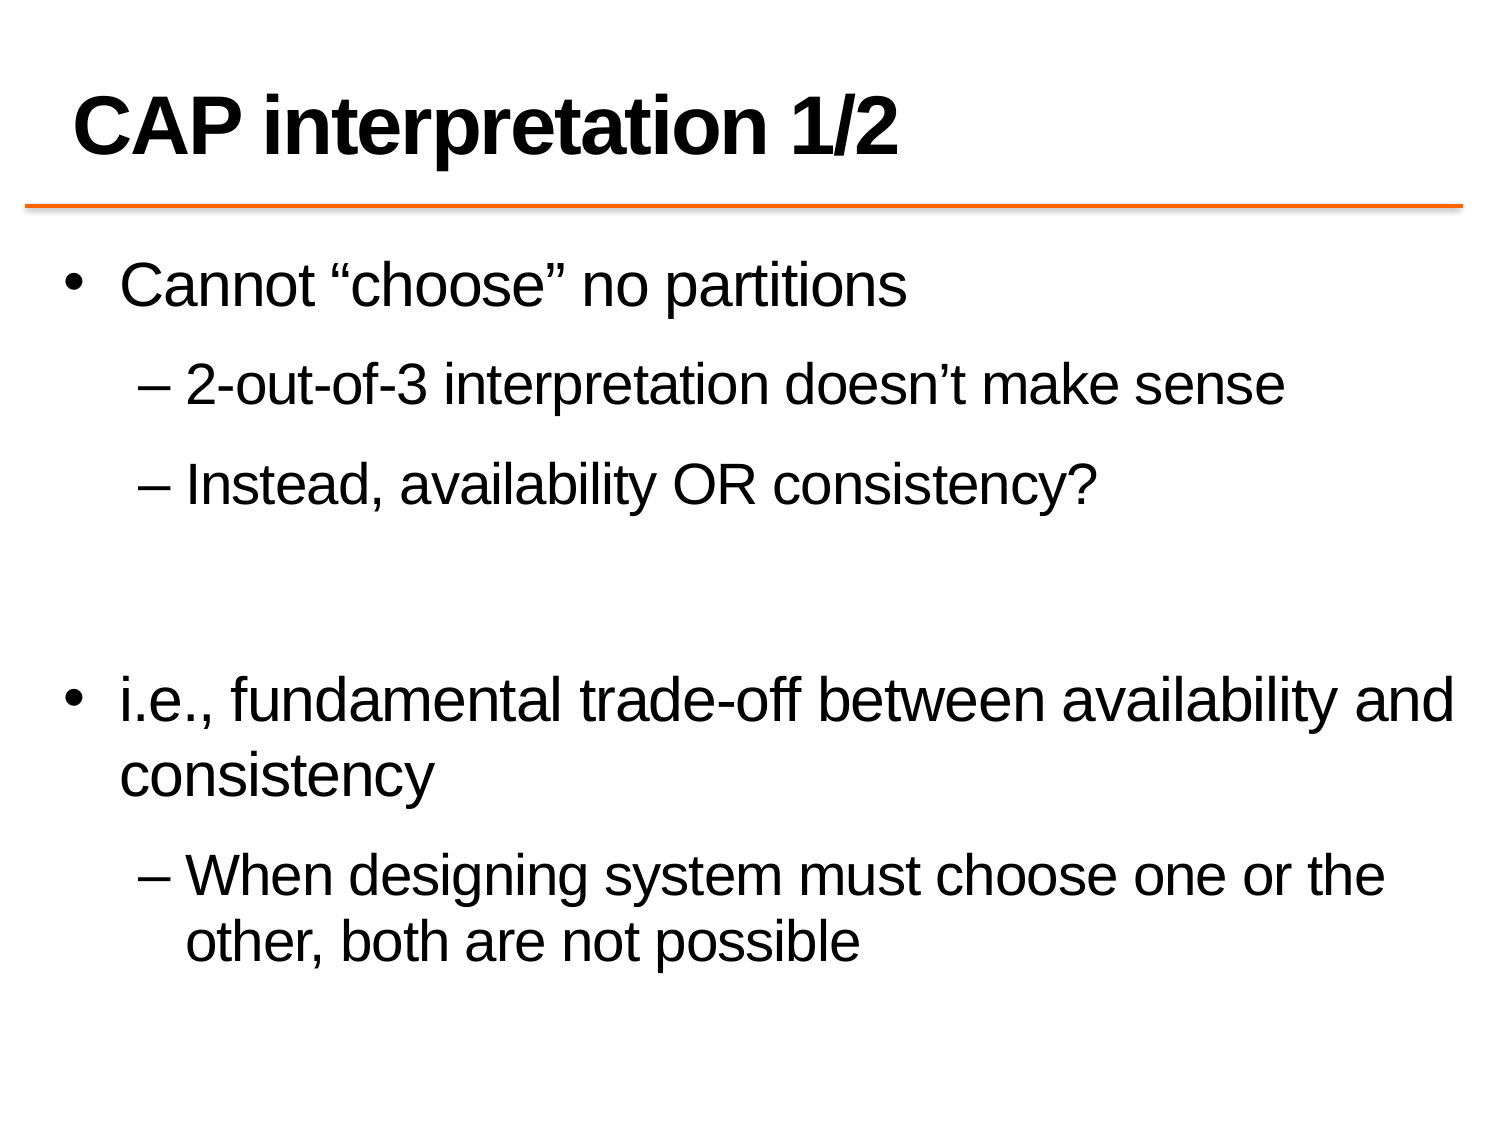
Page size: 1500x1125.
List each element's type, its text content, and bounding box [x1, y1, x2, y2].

list Cannot “choose” no partitions 2-out-of-3 interpretation doesn’t make sense Instead, availability OR consistency? i.e., fundamental trade-off between availability and consistency When designing system must choose one or the other, both are not possible [57, 237, 1463, 1060]
title CAP interpretation 1/2 [57, 2, 1463, 178]
